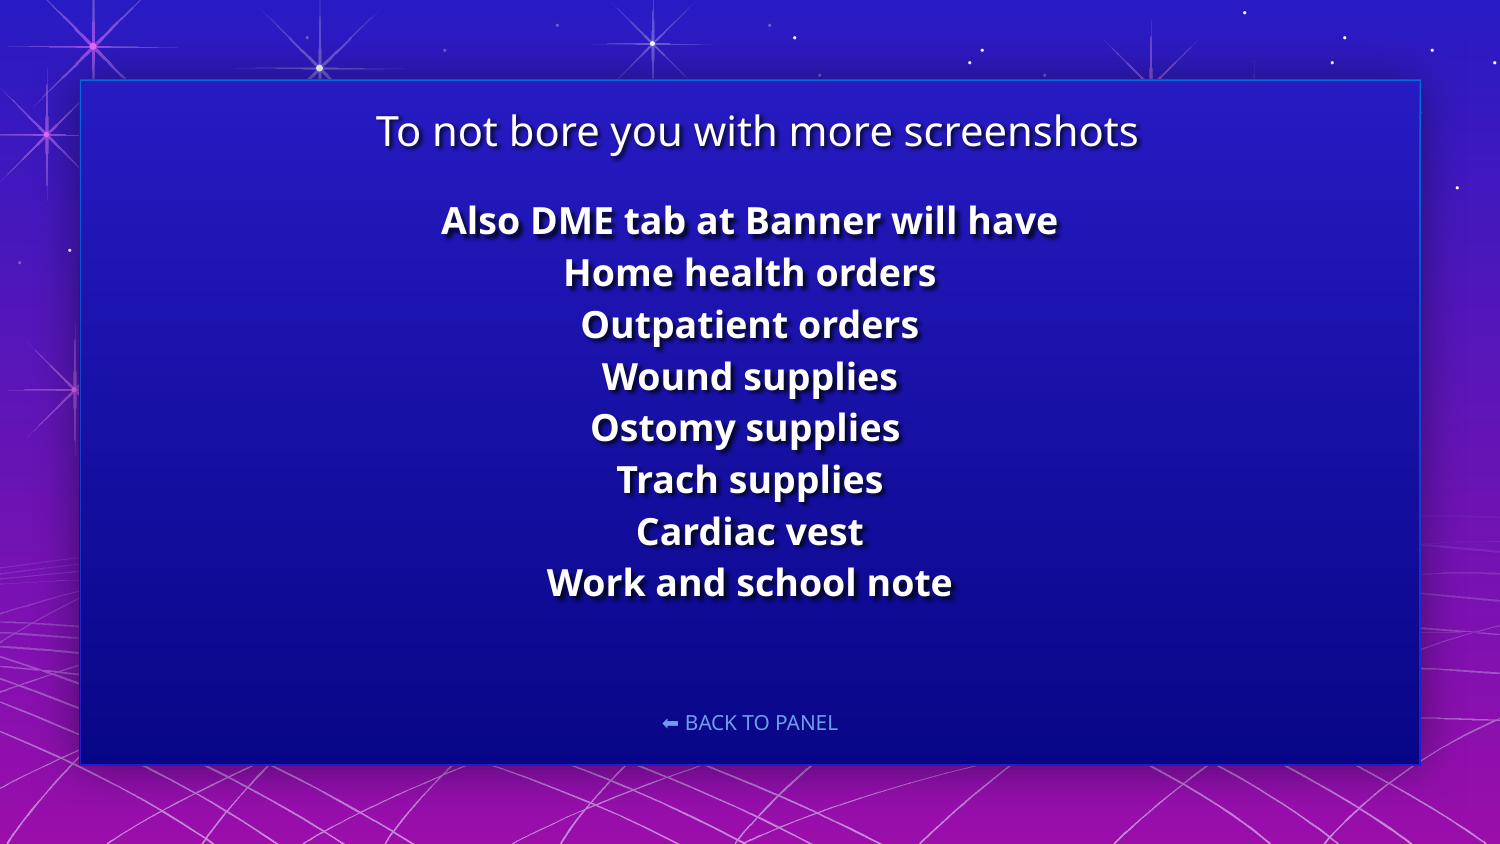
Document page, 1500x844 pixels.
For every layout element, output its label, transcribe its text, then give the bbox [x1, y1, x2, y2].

subtitle To not bore you with more screenshots [170, 105, 1332, 178]
title Also DME tab at Banner will have Home health orders Outpatient orders Wound supplies Ostomy supplies Trach supplies Cardiac vest Work and school note [169, 158, 1331, 682]
